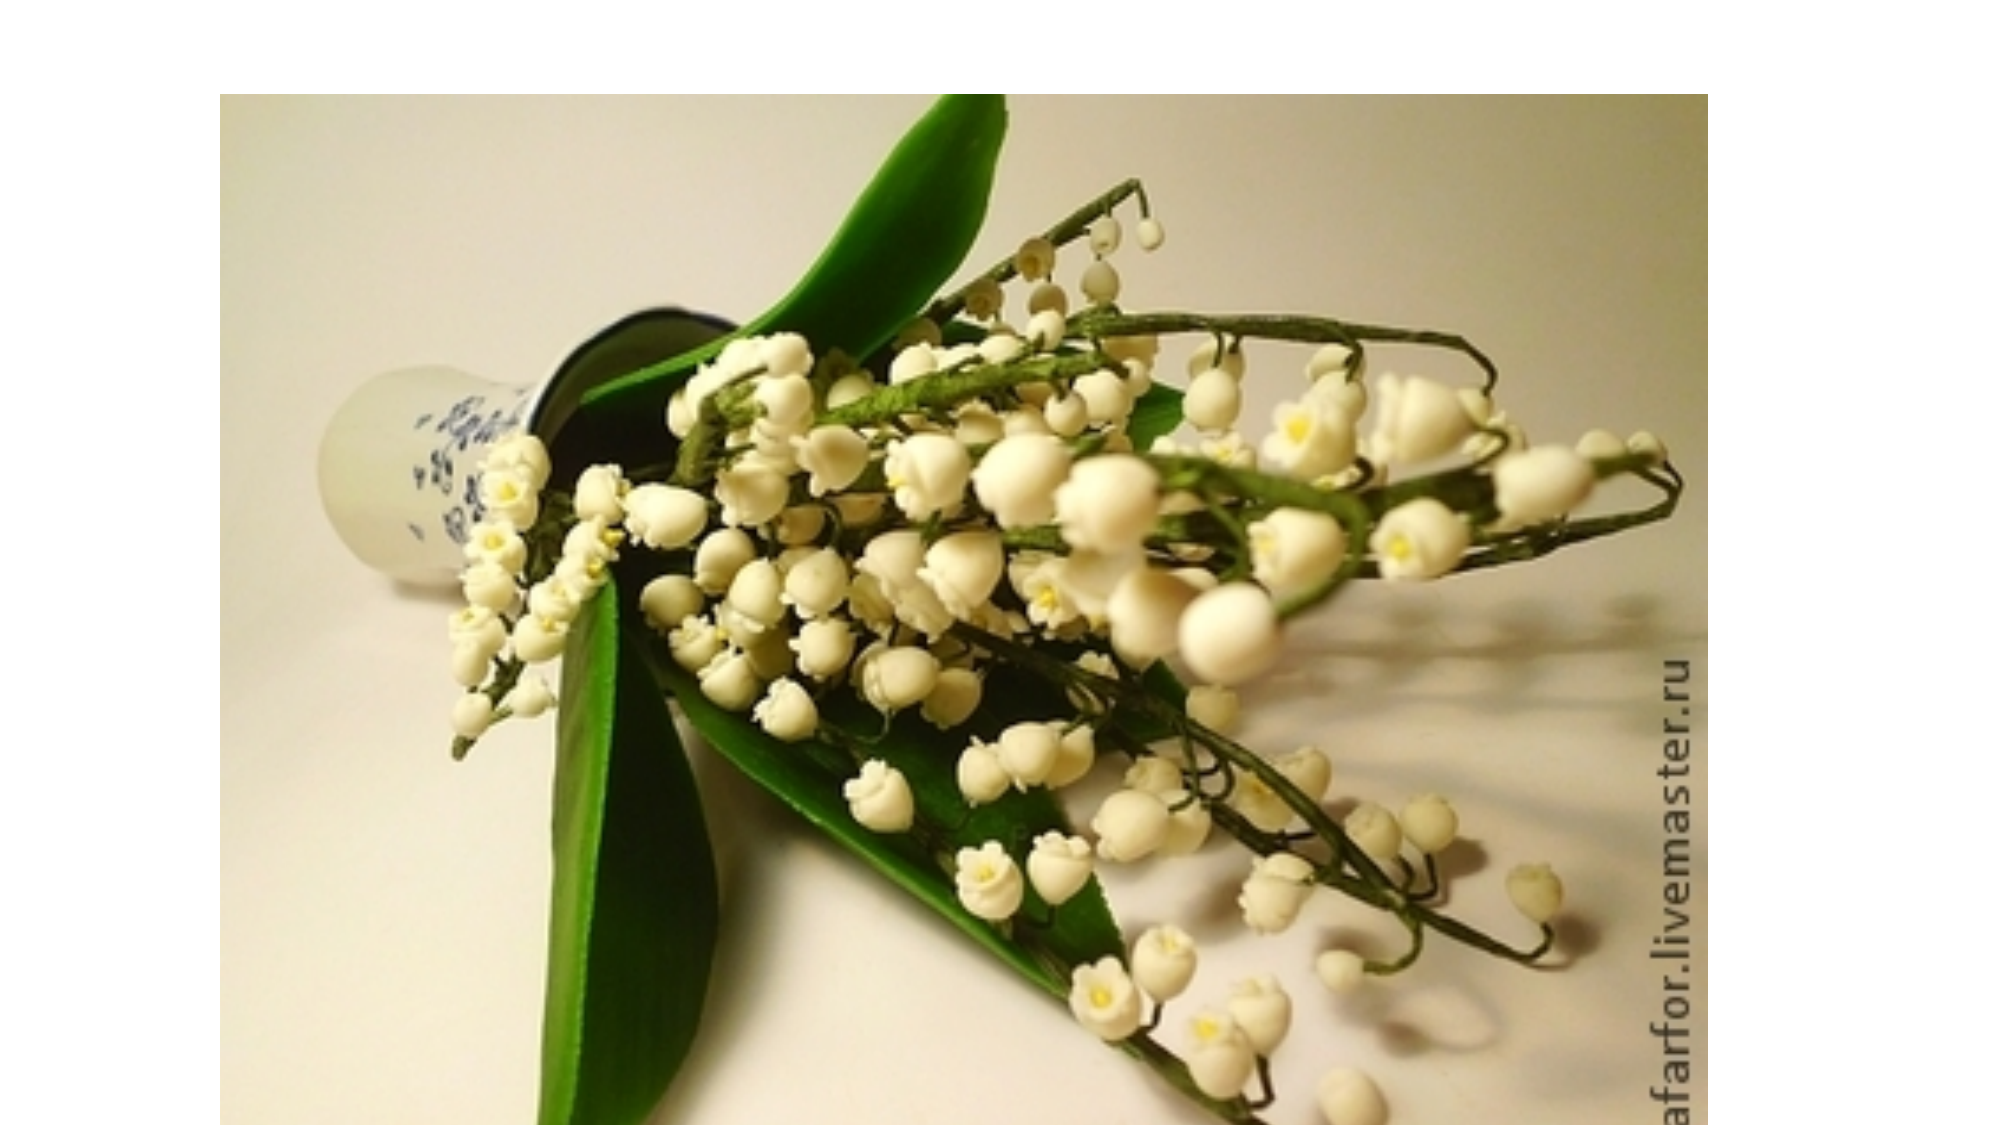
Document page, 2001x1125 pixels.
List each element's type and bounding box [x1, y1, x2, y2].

picture [220, 94, 1708, 1125]
